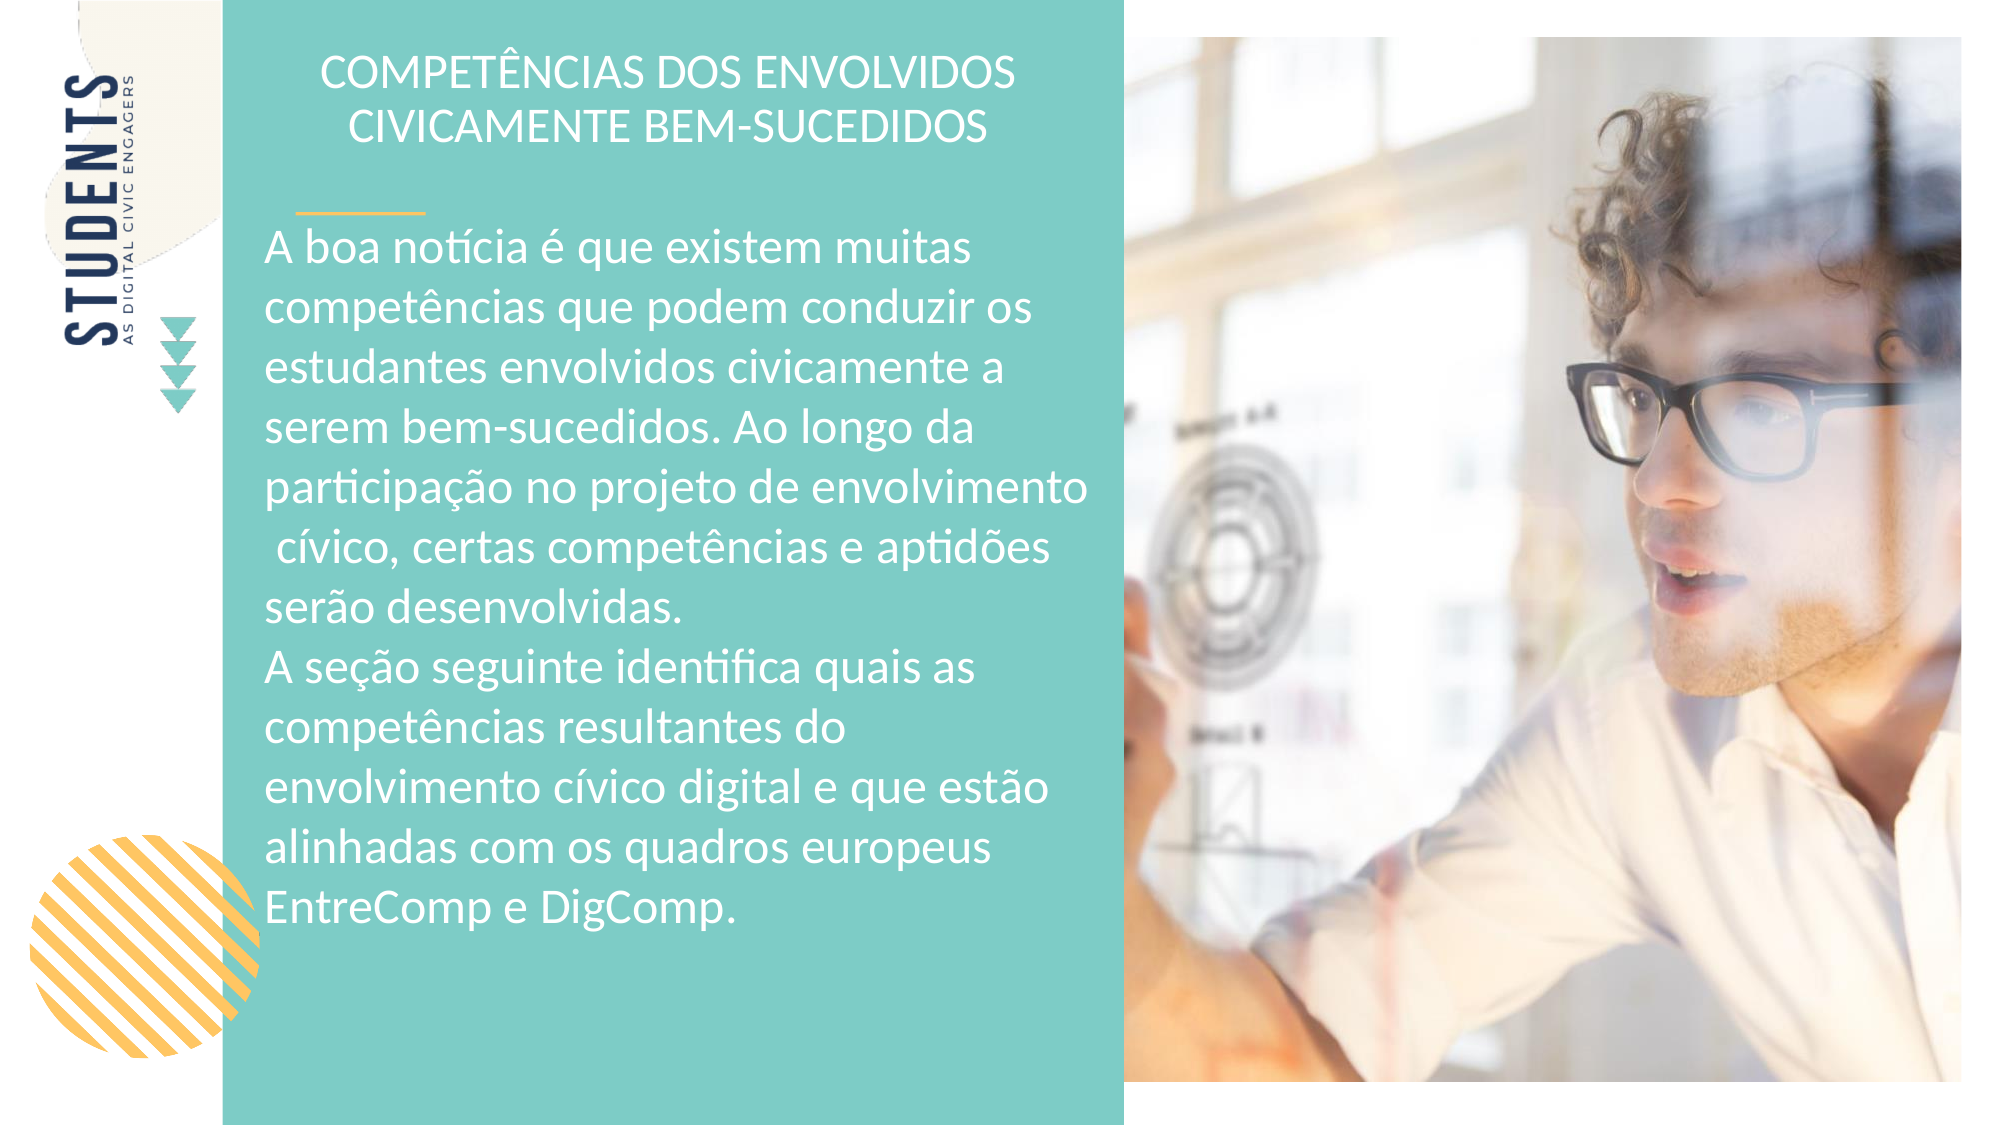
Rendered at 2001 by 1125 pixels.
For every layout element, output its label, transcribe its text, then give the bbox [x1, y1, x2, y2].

text_box A boa notícia é que existem muitas competências que podem conduzir os estudantes envolvidos civicamente a serem bem-sucedidos. Ao longo da participação no projeto de envolvimento cívico, certas competências e aptidões serão desenvolvidas. A seção seguinte identifica quais as competências resultantes do envolvimento cívico digital e que estão alinhadas com os quadros europeus EntreComp e DigComp. [249, 206, 1109, 942]
picture [45, 1, 220, 346]
list COMPETÊNCIAS DOS ENVOLVIDOS CIVICAMENTE BEM-SUCEDIDOS [281, 37, 1056, 163]
picture [12, 835, 260, 1082]
picture [143, 308, 214, 417]
picture [1124, 37, 1962, 1082]
